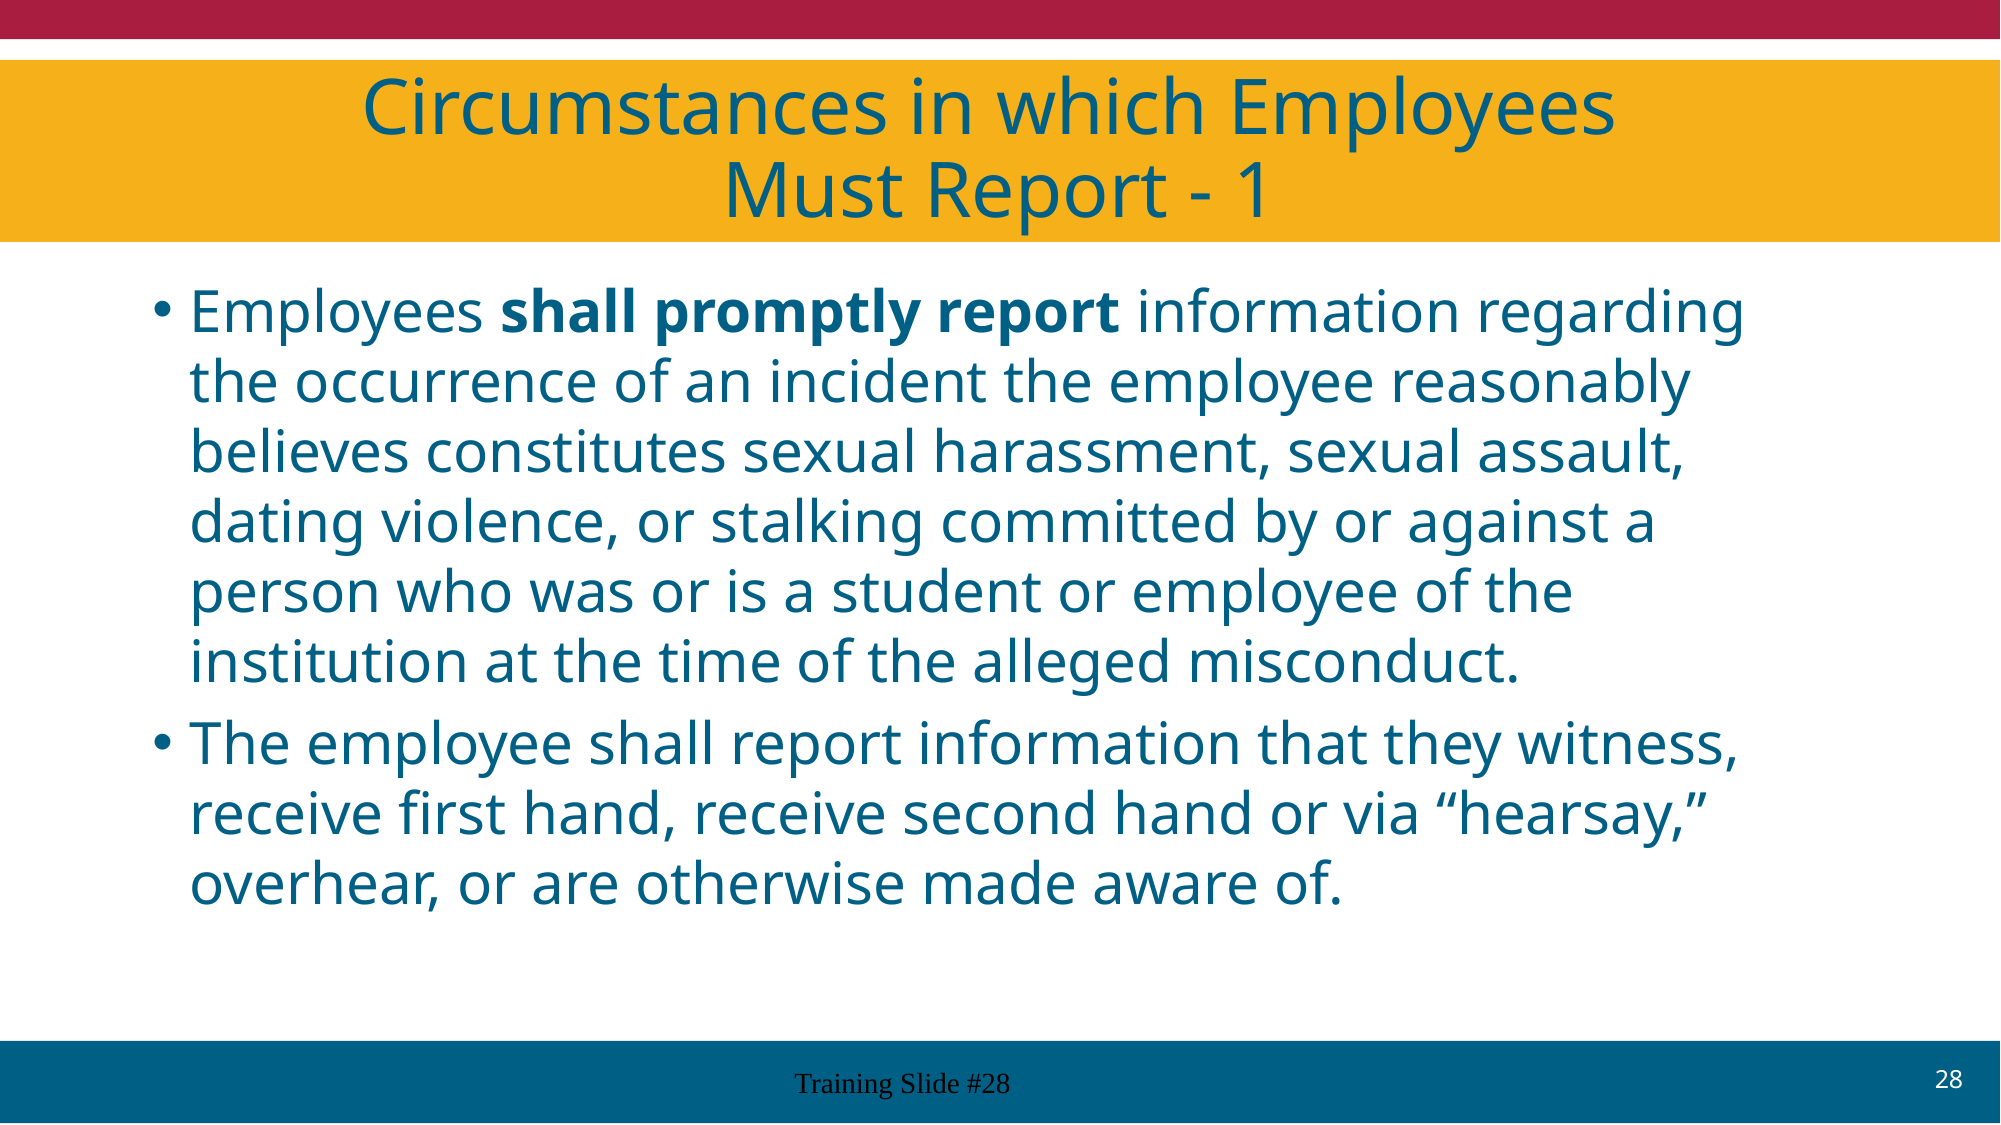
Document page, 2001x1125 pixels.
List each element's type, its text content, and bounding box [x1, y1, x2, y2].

slide_number 28 [1528, 1050, 1979, 1111]
title Circumstances in which Employees Must Report - 1 [0, 59, 2000, 242]
footer Training Slide #28 [467, 1052, 1338, 1113]
list Employees shall promptly report information regarding the occurrence of an incident the employee reasonably believes constitutes sexual harassment, sexual assault, dating violence, or stalking committed by or against a person who was or is a student or employee of the institution at the time of the alleged misconduct. The employee shall report information that they witness, receive first hand, receive second hand or via “hearsay,” overhear, or are otherwise made aware of. [137, 266, 1863, 1006]
